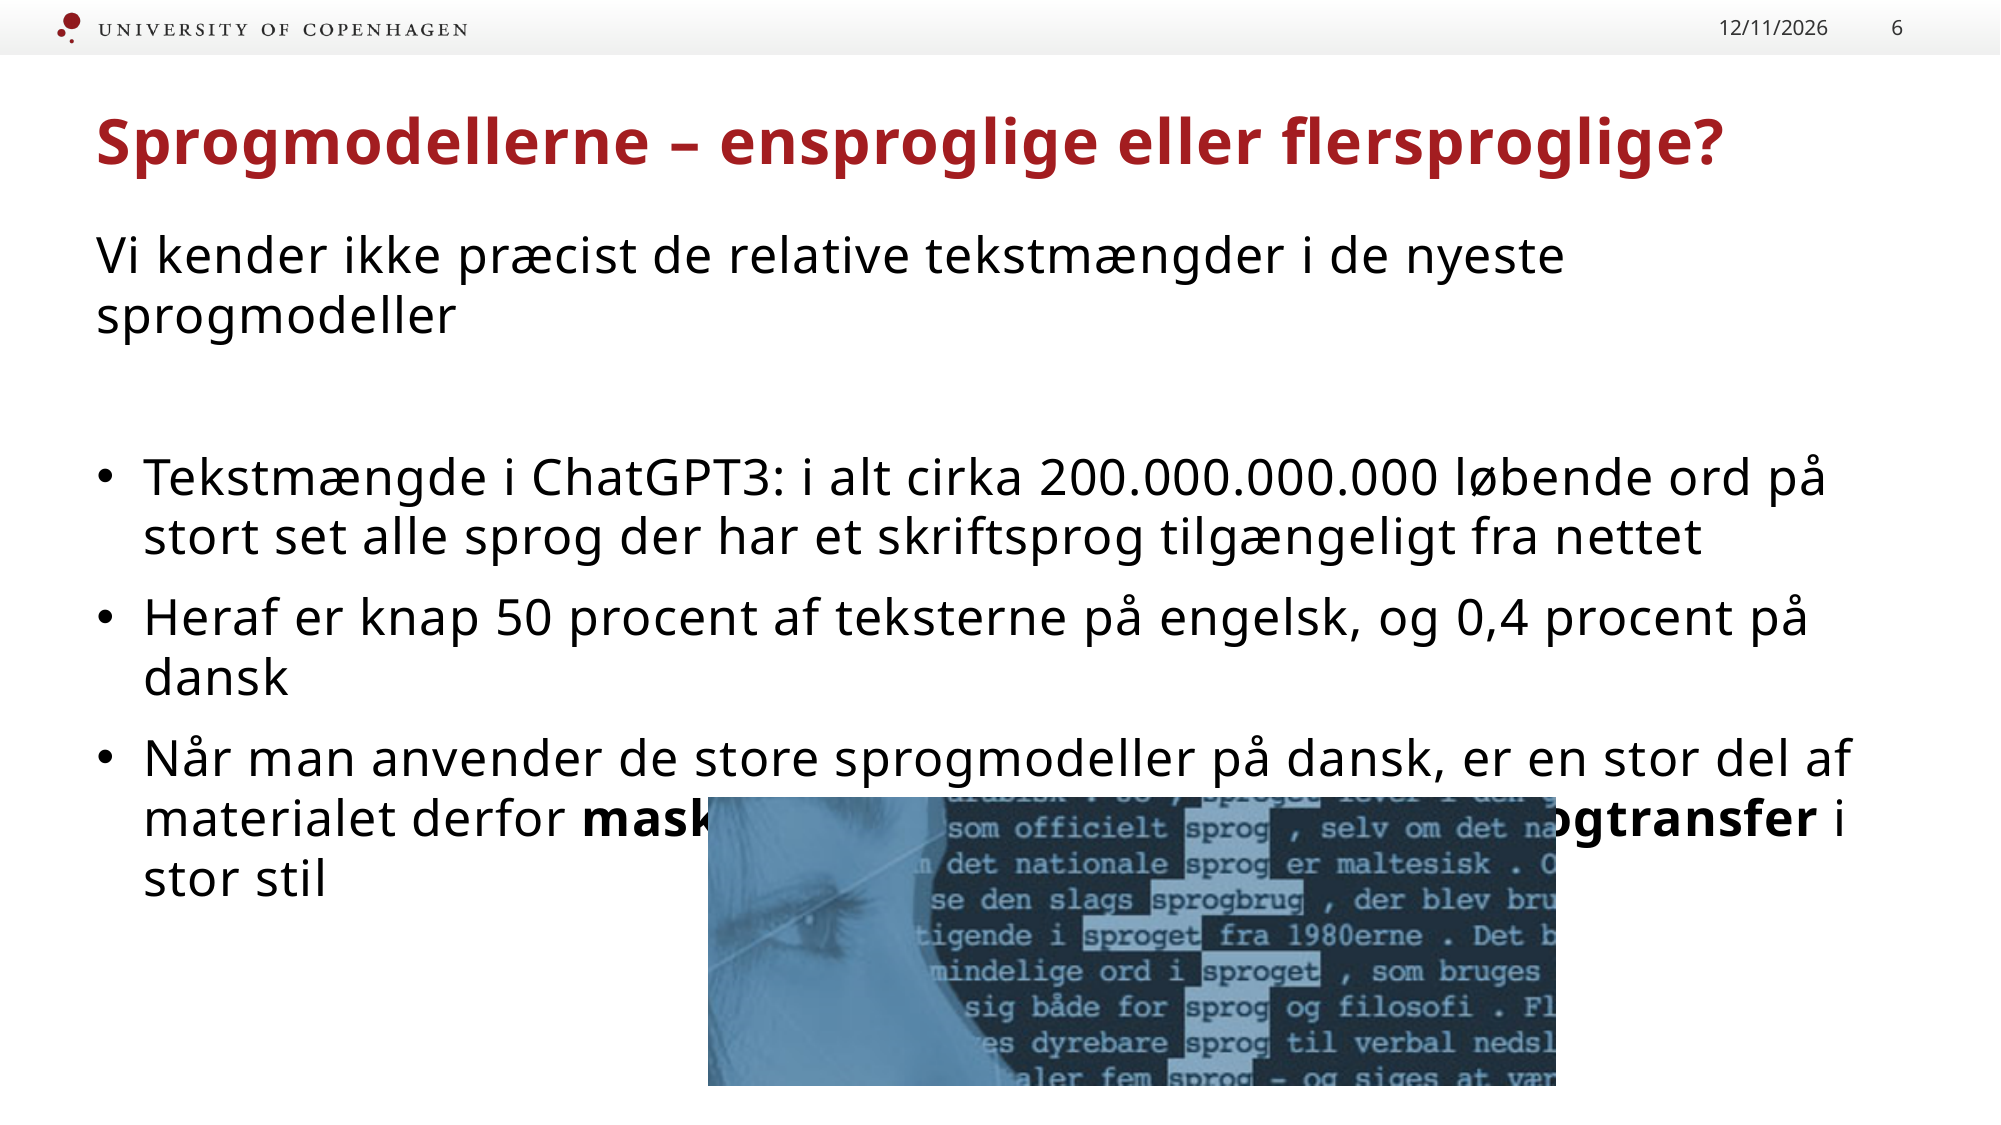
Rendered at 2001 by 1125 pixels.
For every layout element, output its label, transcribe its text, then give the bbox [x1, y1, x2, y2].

picture [708, 797, 1556, 1086]
title Sprogmodellerne – ensproglige eller flersproglige? [96, 101, 1904, 223]
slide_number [1694, 14, 1829, 43]
slide_number 6 [1840, 14, 1904, 43]
list Vi kender ikke præcist de relative tekstmængder i de nyeste sprogmodeller Tekstmængde i ChatGPT3: i alt cirka 200.000.000.000 løbende ord på stort set alle sprog der har et skriftsprog tilgængeligt fra nettet Heraf er knap 50 procent af teksterne på engelsk, og 0,4 procent på dansk Når man anvender de store sprogmodeller på dansk, er en stor del af materialet derfor maskinoversat, dvs. der anvendes sprogtransfer i stor stil [96, 223, 1904, 1054]
picture [92, 15, 475, 42]
